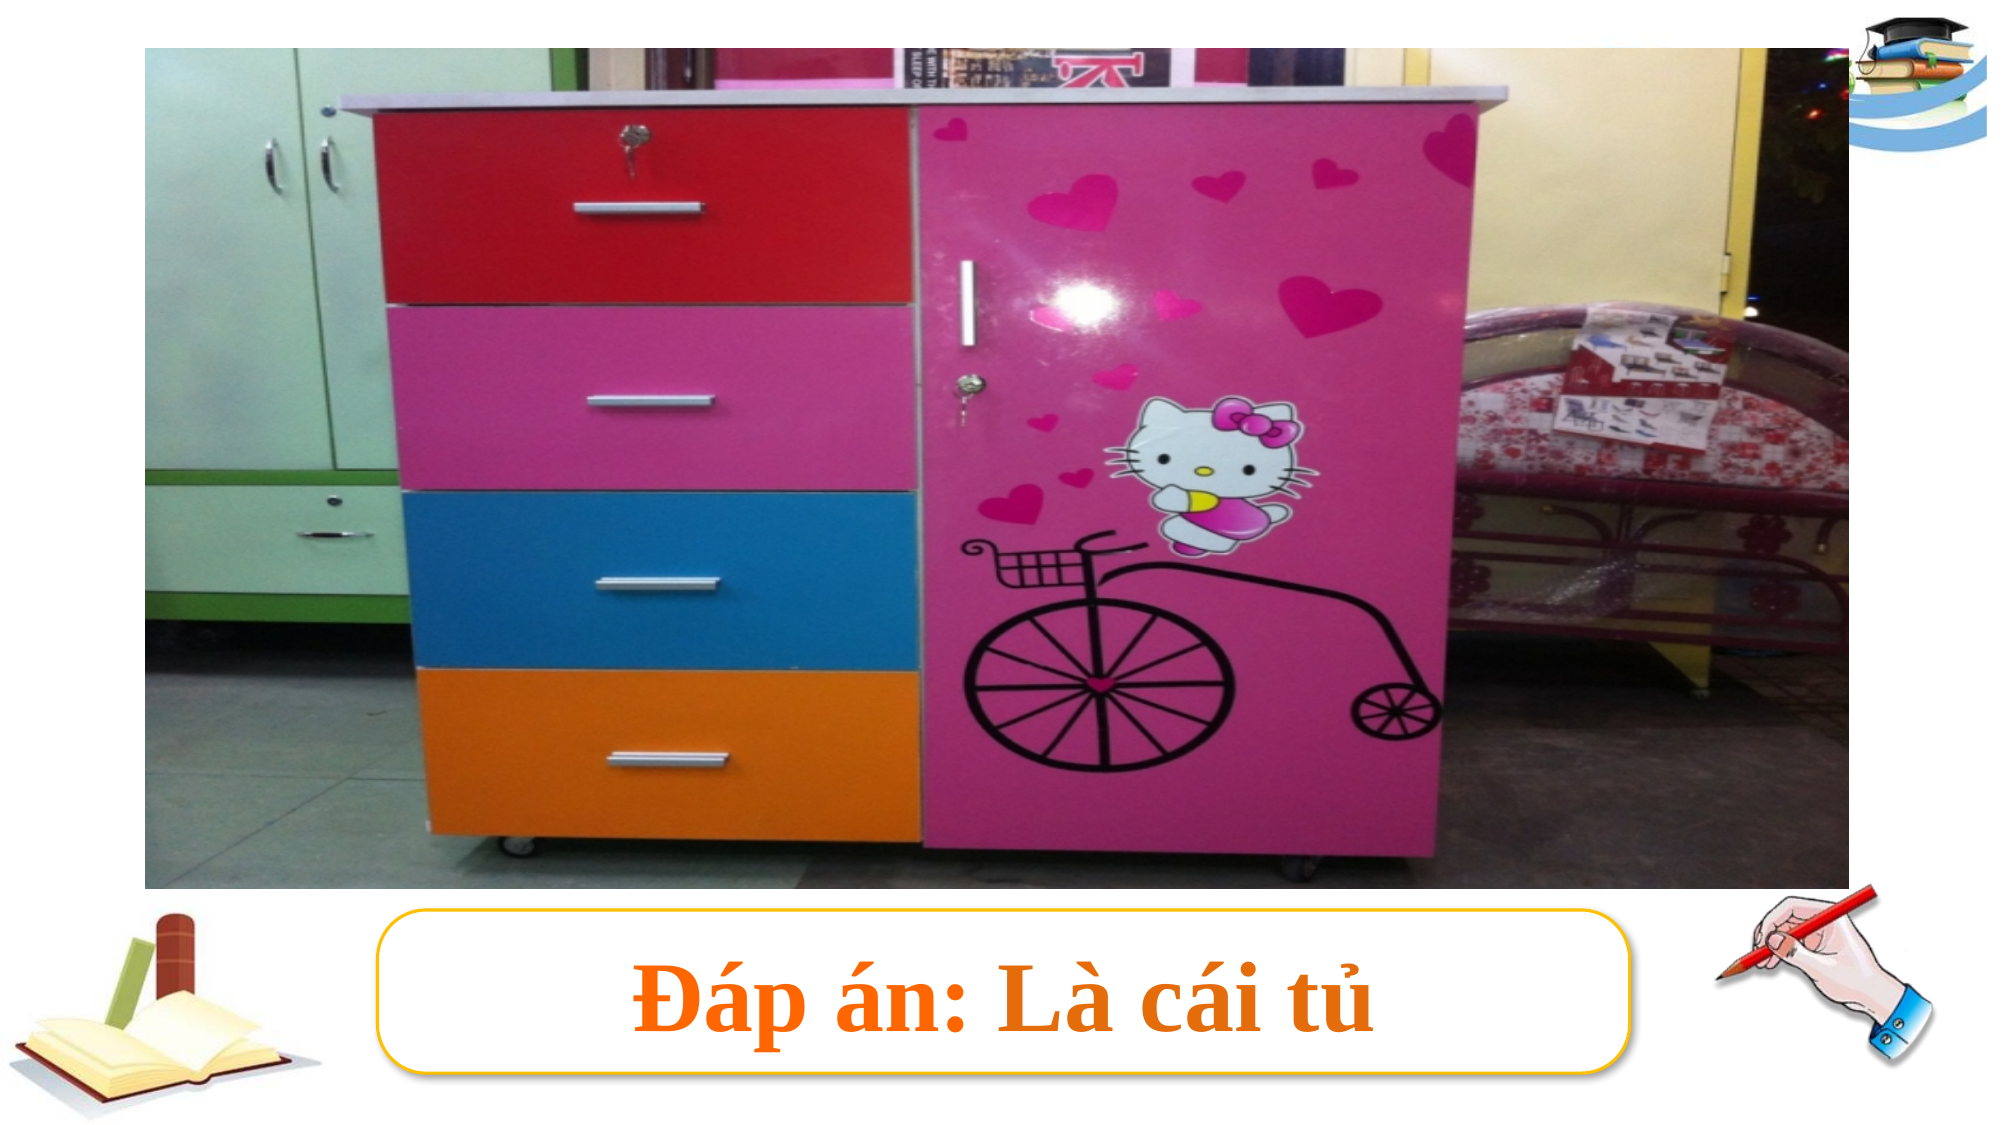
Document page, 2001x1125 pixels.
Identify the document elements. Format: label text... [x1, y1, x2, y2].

picture [0, 0, 2001, 1125]
text_box Đáp án: Là cái tủ [377, 909, 1630, 1074]
